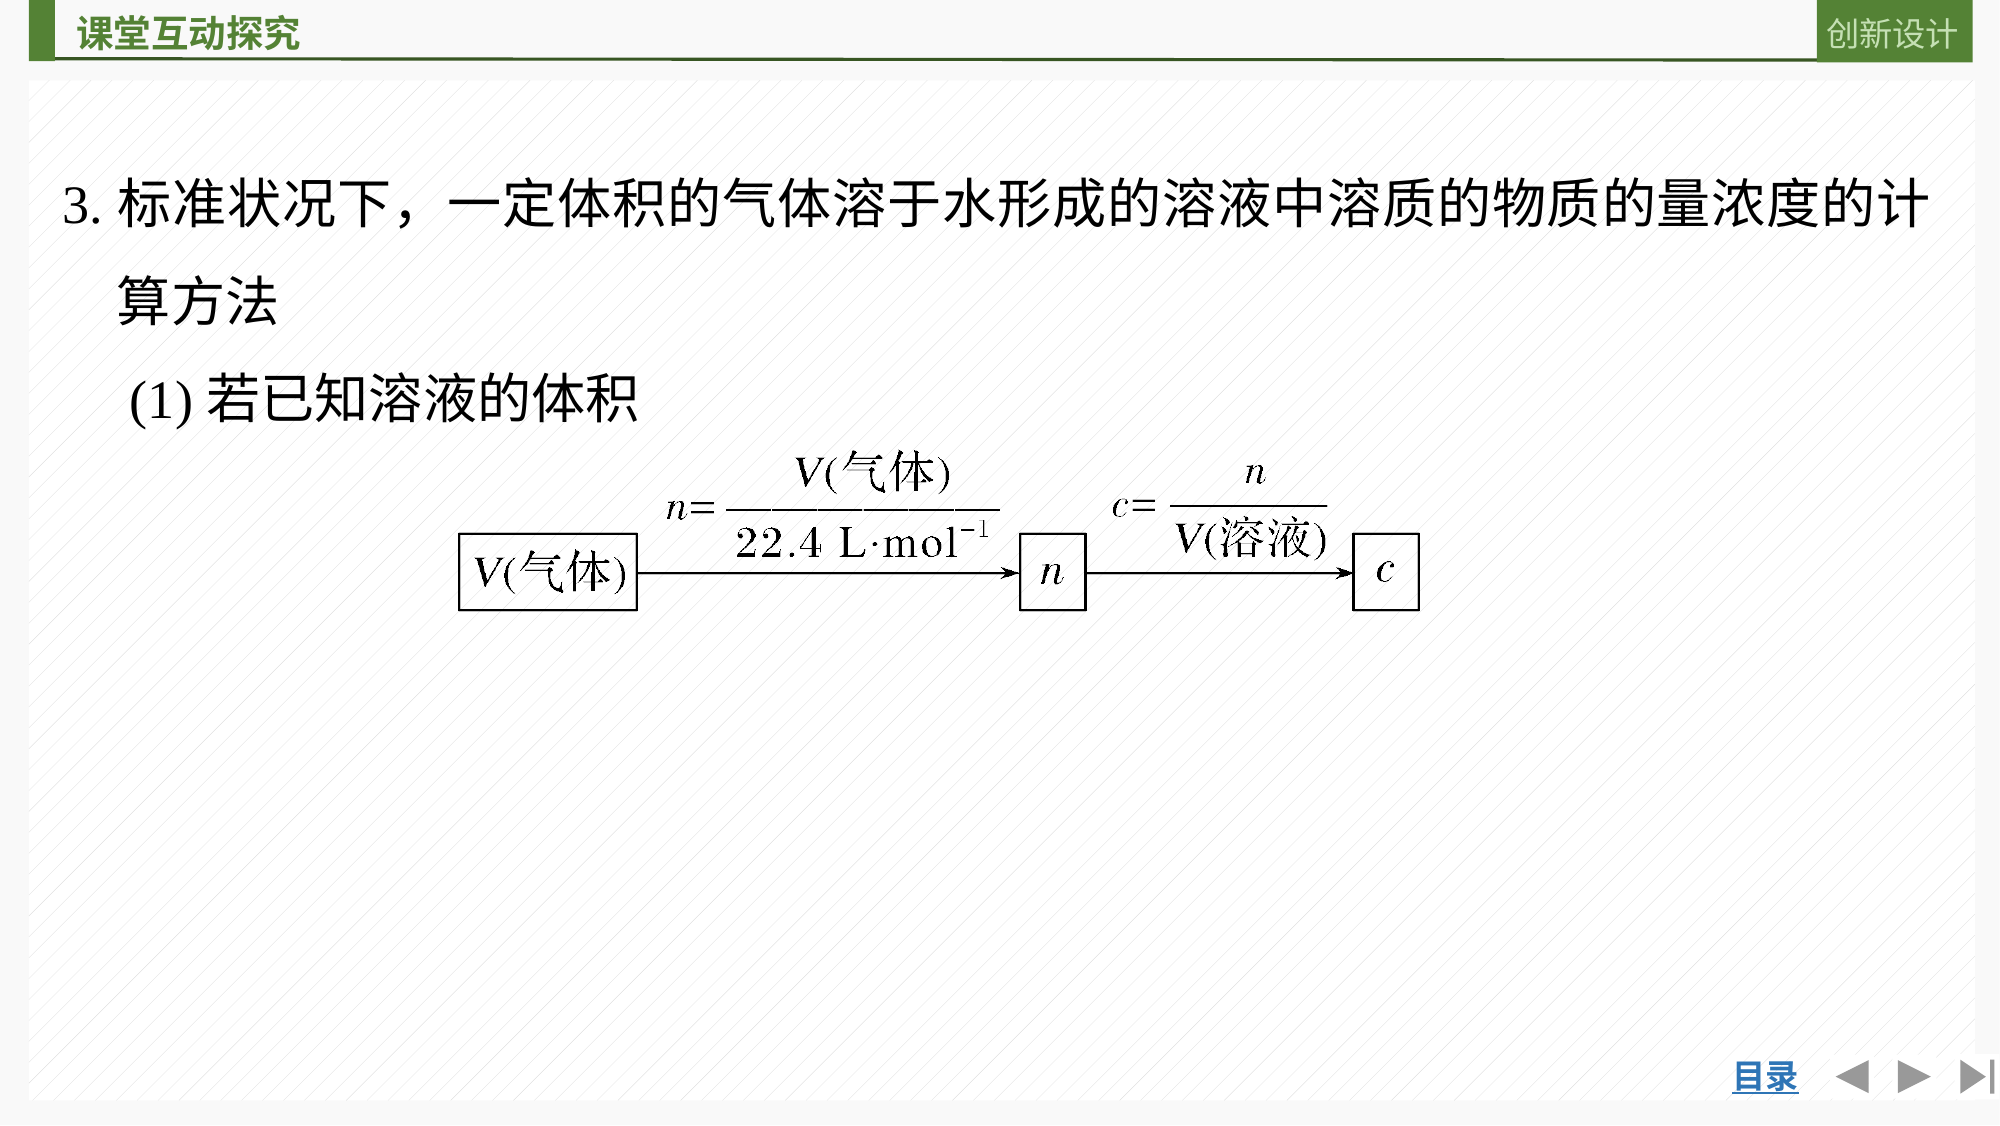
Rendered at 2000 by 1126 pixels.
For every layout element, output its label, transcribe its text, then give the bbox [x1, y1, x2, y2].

text_box 3.标准状况下，一定体积的气体溶于水形成的溶液中溶质的物质的量浓度的计 算方法 (1)若已知溶液的体积 [42, 126, 1955, 537]
picture [438, 432, 1435, 627]
